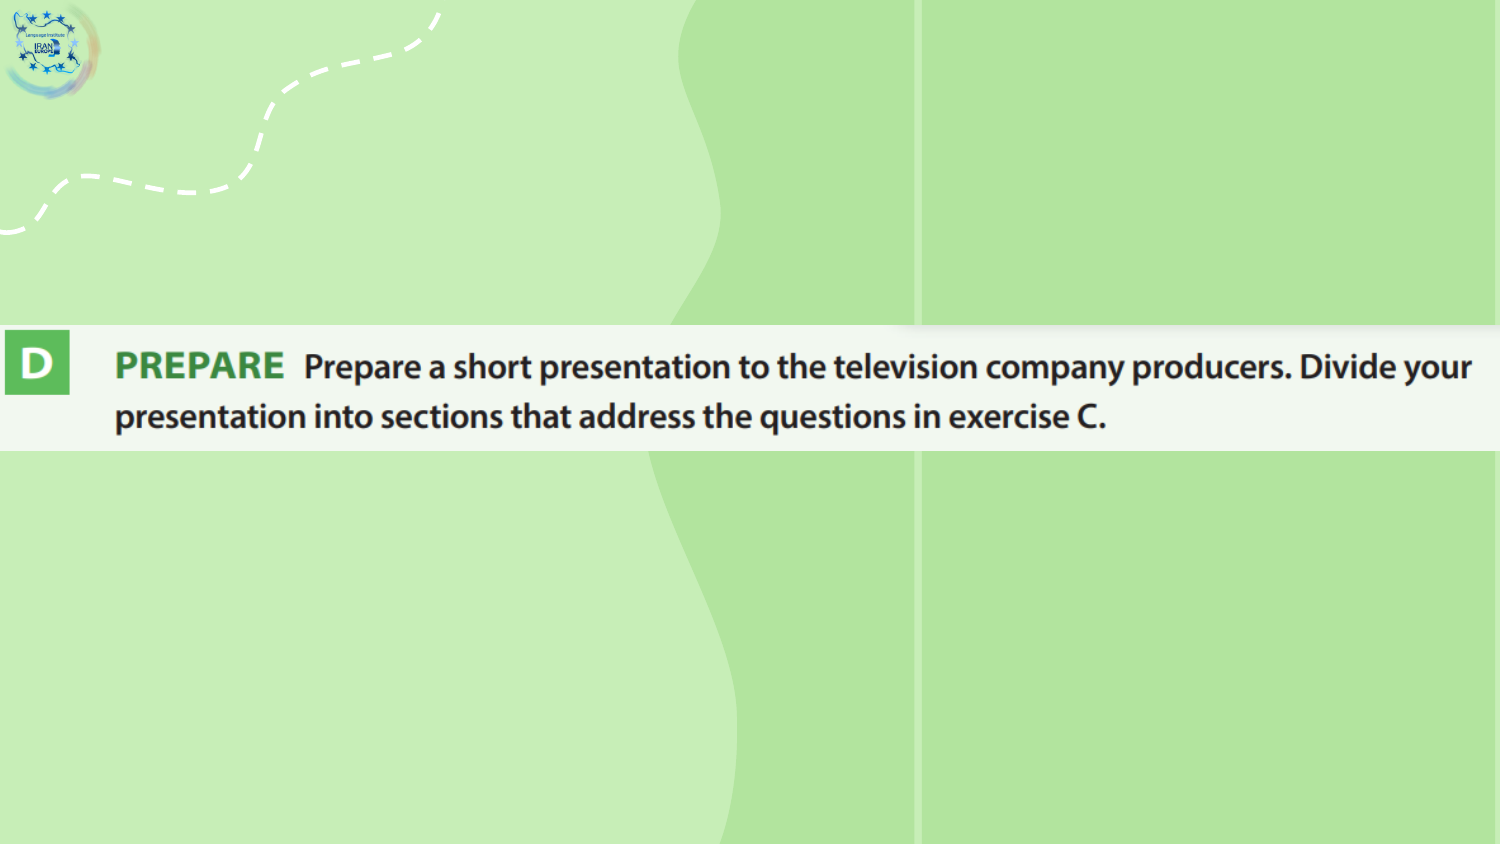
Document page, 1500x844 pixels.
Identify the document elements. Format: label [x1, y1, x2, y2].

picture [0, 325, 1500, 452]
picture [0, 0, 106, 103]
